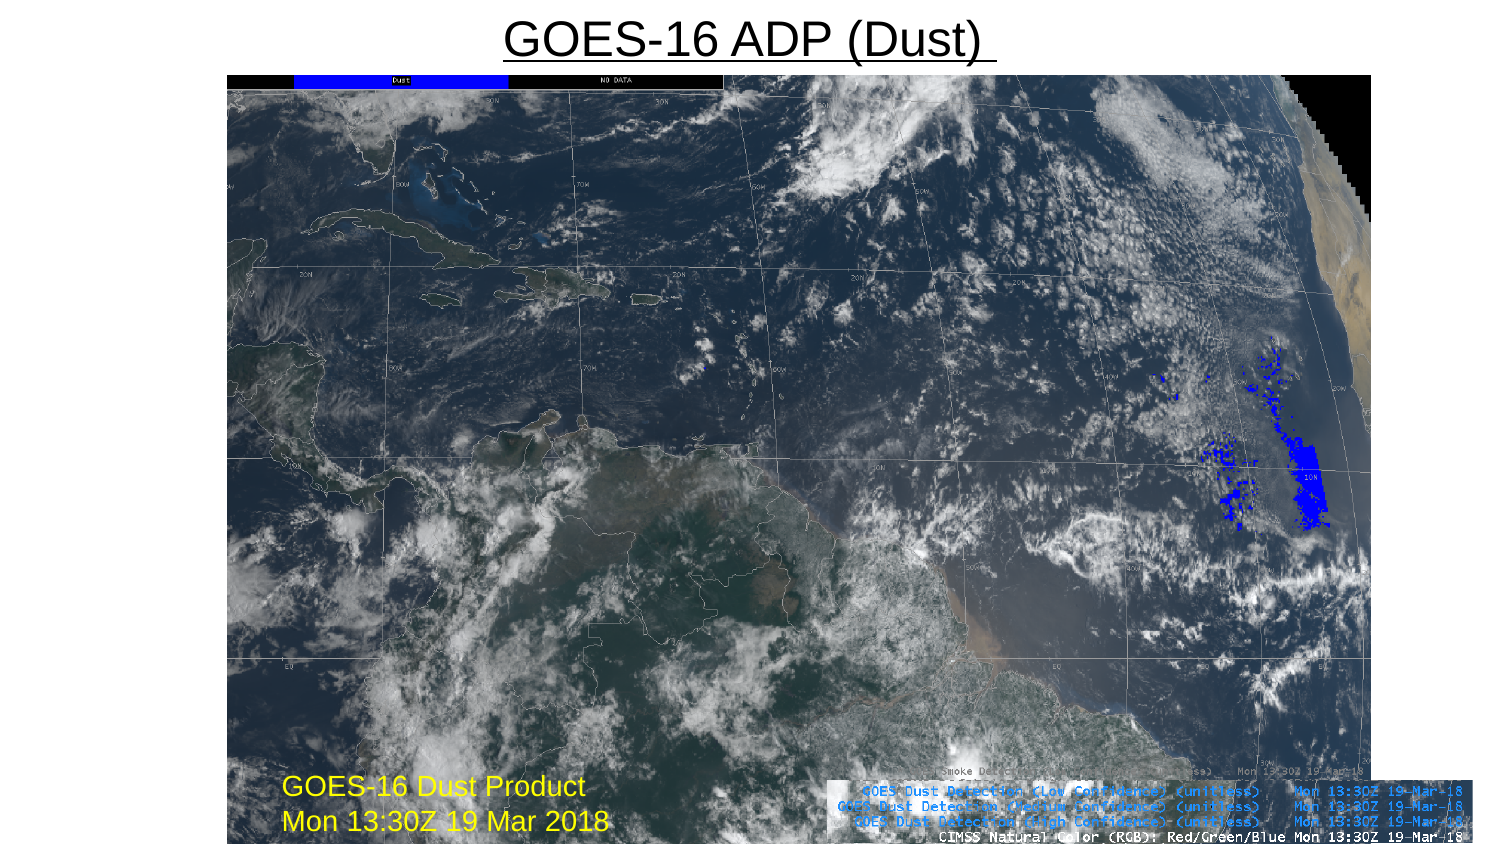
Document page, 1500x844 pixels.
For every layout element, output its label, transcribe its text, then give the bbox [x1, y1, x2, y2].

picture [227, 75, 1473, 844]
title GOES-16 ADP (Dust) [51, 0, 1449, 82]
